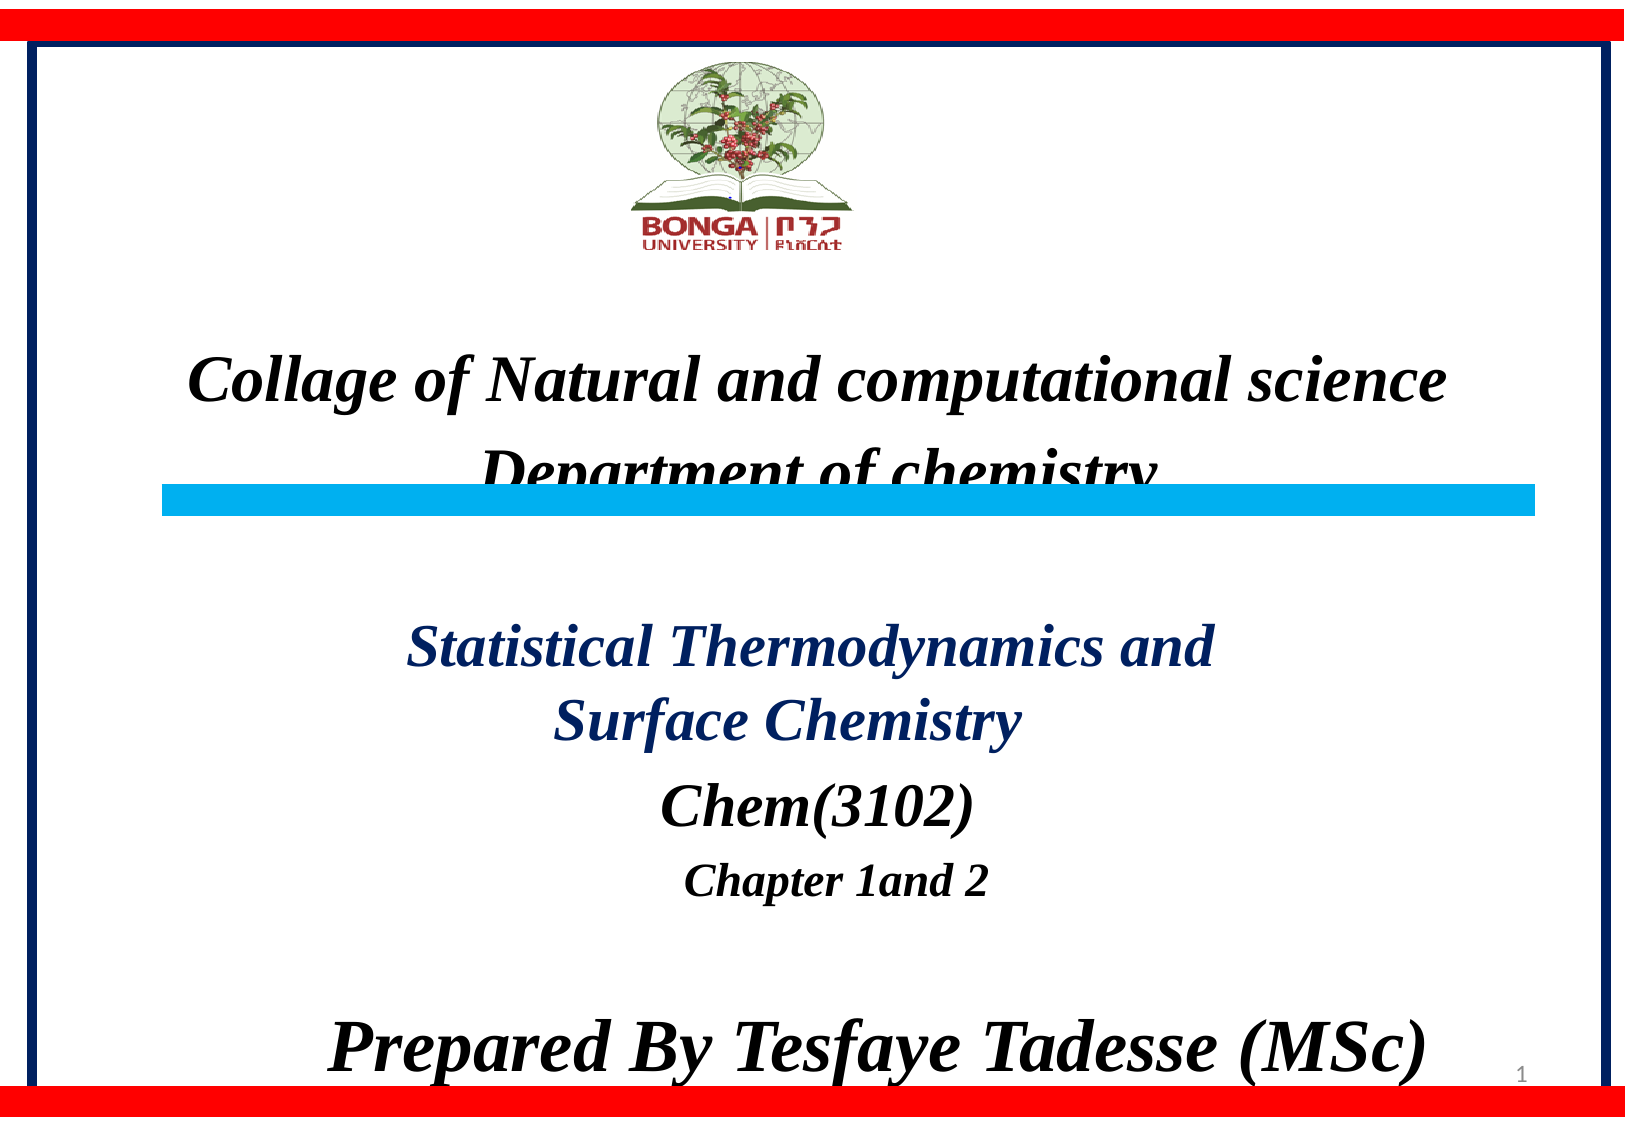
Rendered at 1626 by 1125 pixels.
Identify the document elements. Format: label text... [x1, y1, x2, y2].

picture [630, 62, 857, 251]
slide_number 1 [1164, 1042, 1544, 1086]
list Collage of Natural and computational science Department of chemistry Statistical Thermodynamics and Surface Chemistry Chem(3102) Chapter 1and 2 Prepared By Tesfaye Tadesse (MSc) [31, 42, 1606, 1086]
